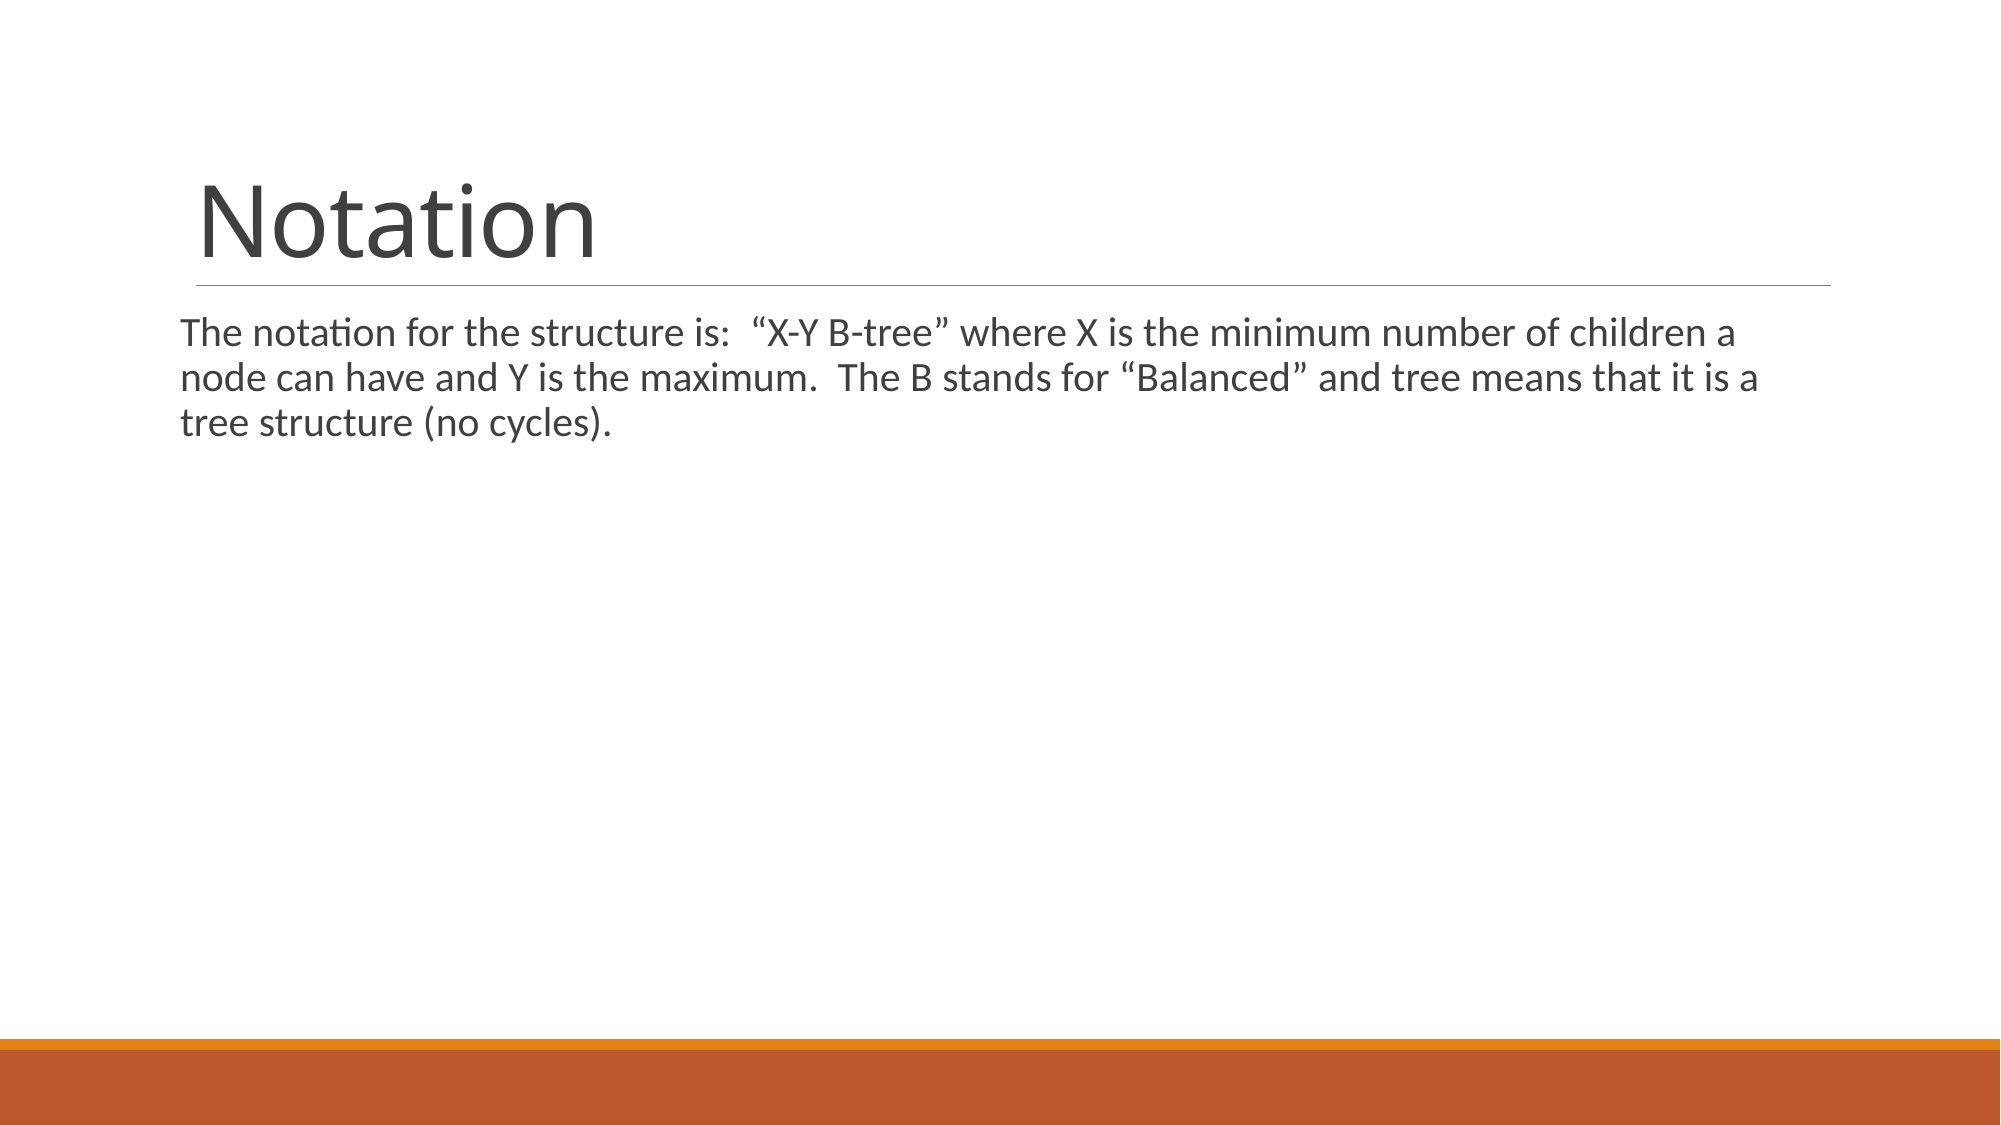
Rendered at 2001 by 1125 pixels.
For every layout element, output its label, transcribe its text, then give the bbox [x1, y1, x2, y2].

title Notation [180, 47, 1830, 285]
list The notation for the structure is: “X-Y B-tree” where X is the minimum number of children a node can have and Y is the maximum. The B stands for “Balanced” and tree means that it is a tree structure (no cycles). [180, 302, 1830, 963]
